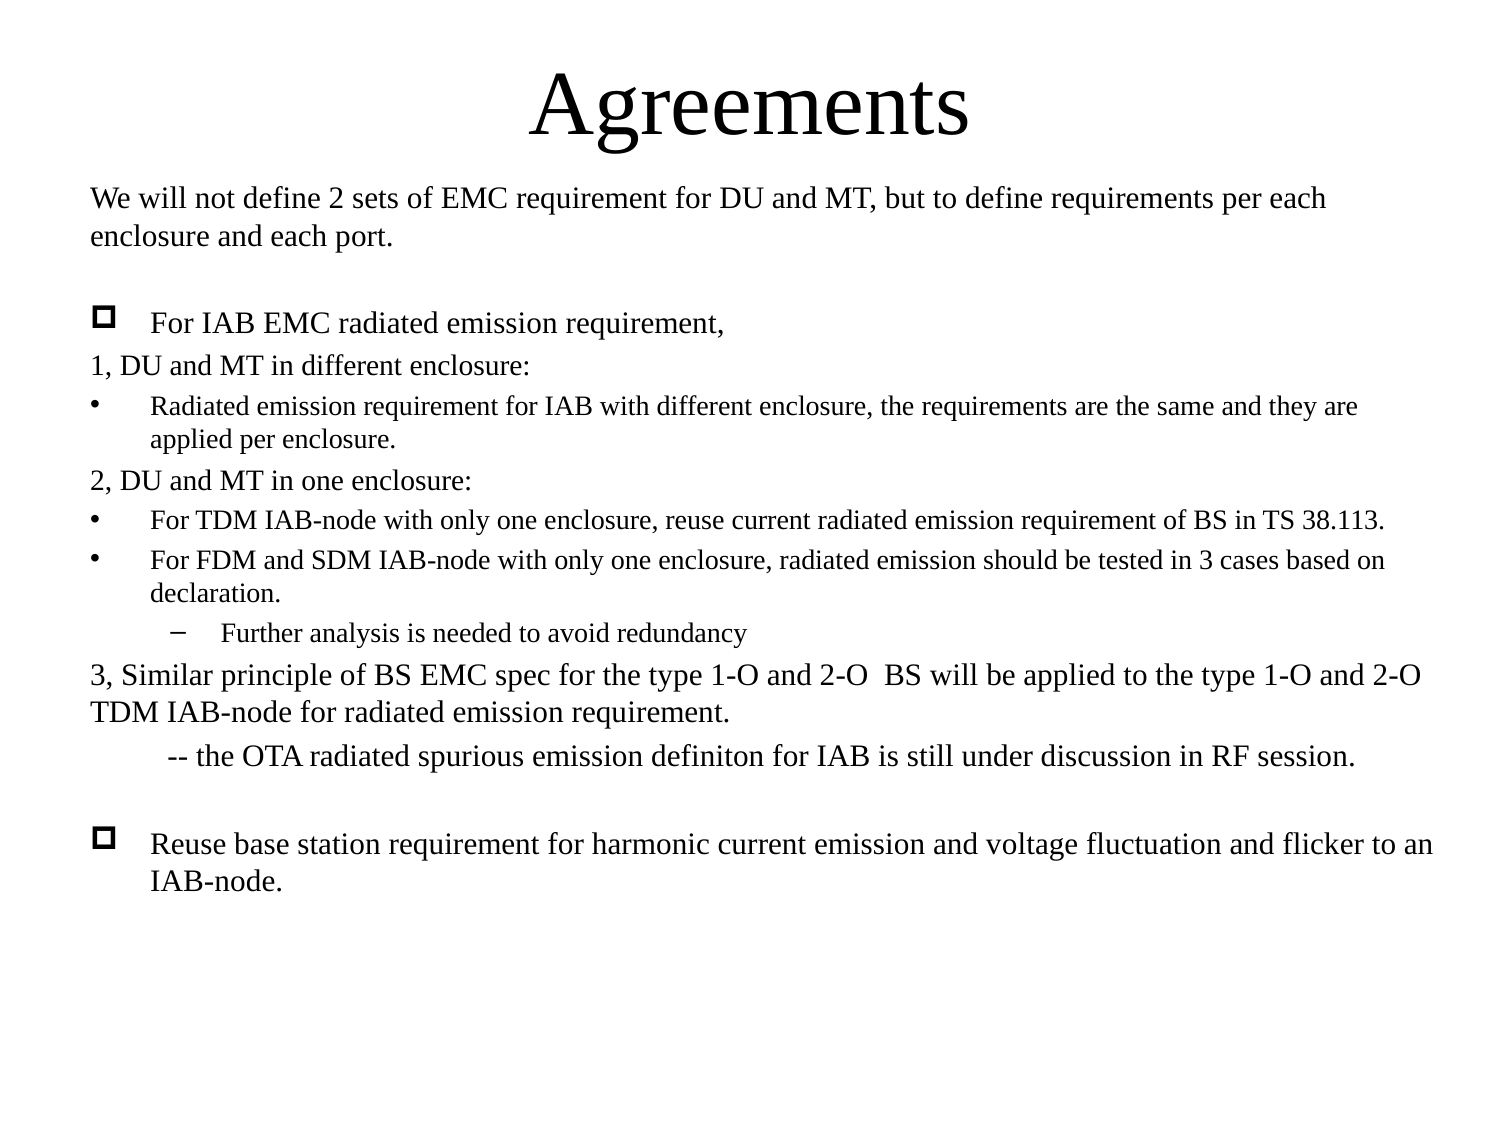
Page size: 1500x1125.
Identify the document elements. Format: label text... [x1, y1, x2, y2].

title Agreements [75, 3, 1425, 170]
list We will not define 2 sets of EMC requirement for DU and MT, but to define requirements per each enclosure and each port. For IAB EMC radiated emission requirement, 1, DU and MT in different enclosure: Radiated emission requirement for IAB with different enclosure, the requirements are the same and they are applied per enclosure. 2, DU and MT in one enclosure: For TDM IAB-node with only one enclosure, reuse current radiated emission requirement of BS in TS 38.113. For FDM and SDM IAB-node with only one enclosure, radiated emission should be tested in 3 cases based on declaration. Further analysis is needed to avoid redundancy 3, Similar principle of BS EMC spec for the type 1-O and 2-O BS will be applied to the type 1-O and 2-O TDM IAB-node for radiated emission requirement. -- the OTA radiated spurious emission definiton for IAB is still under discussion in RF session. Reuse base station requirement for harmonic current emission and voltage fluctuation and flicker to an IAB-node. [75, 170, 1456, 910]
